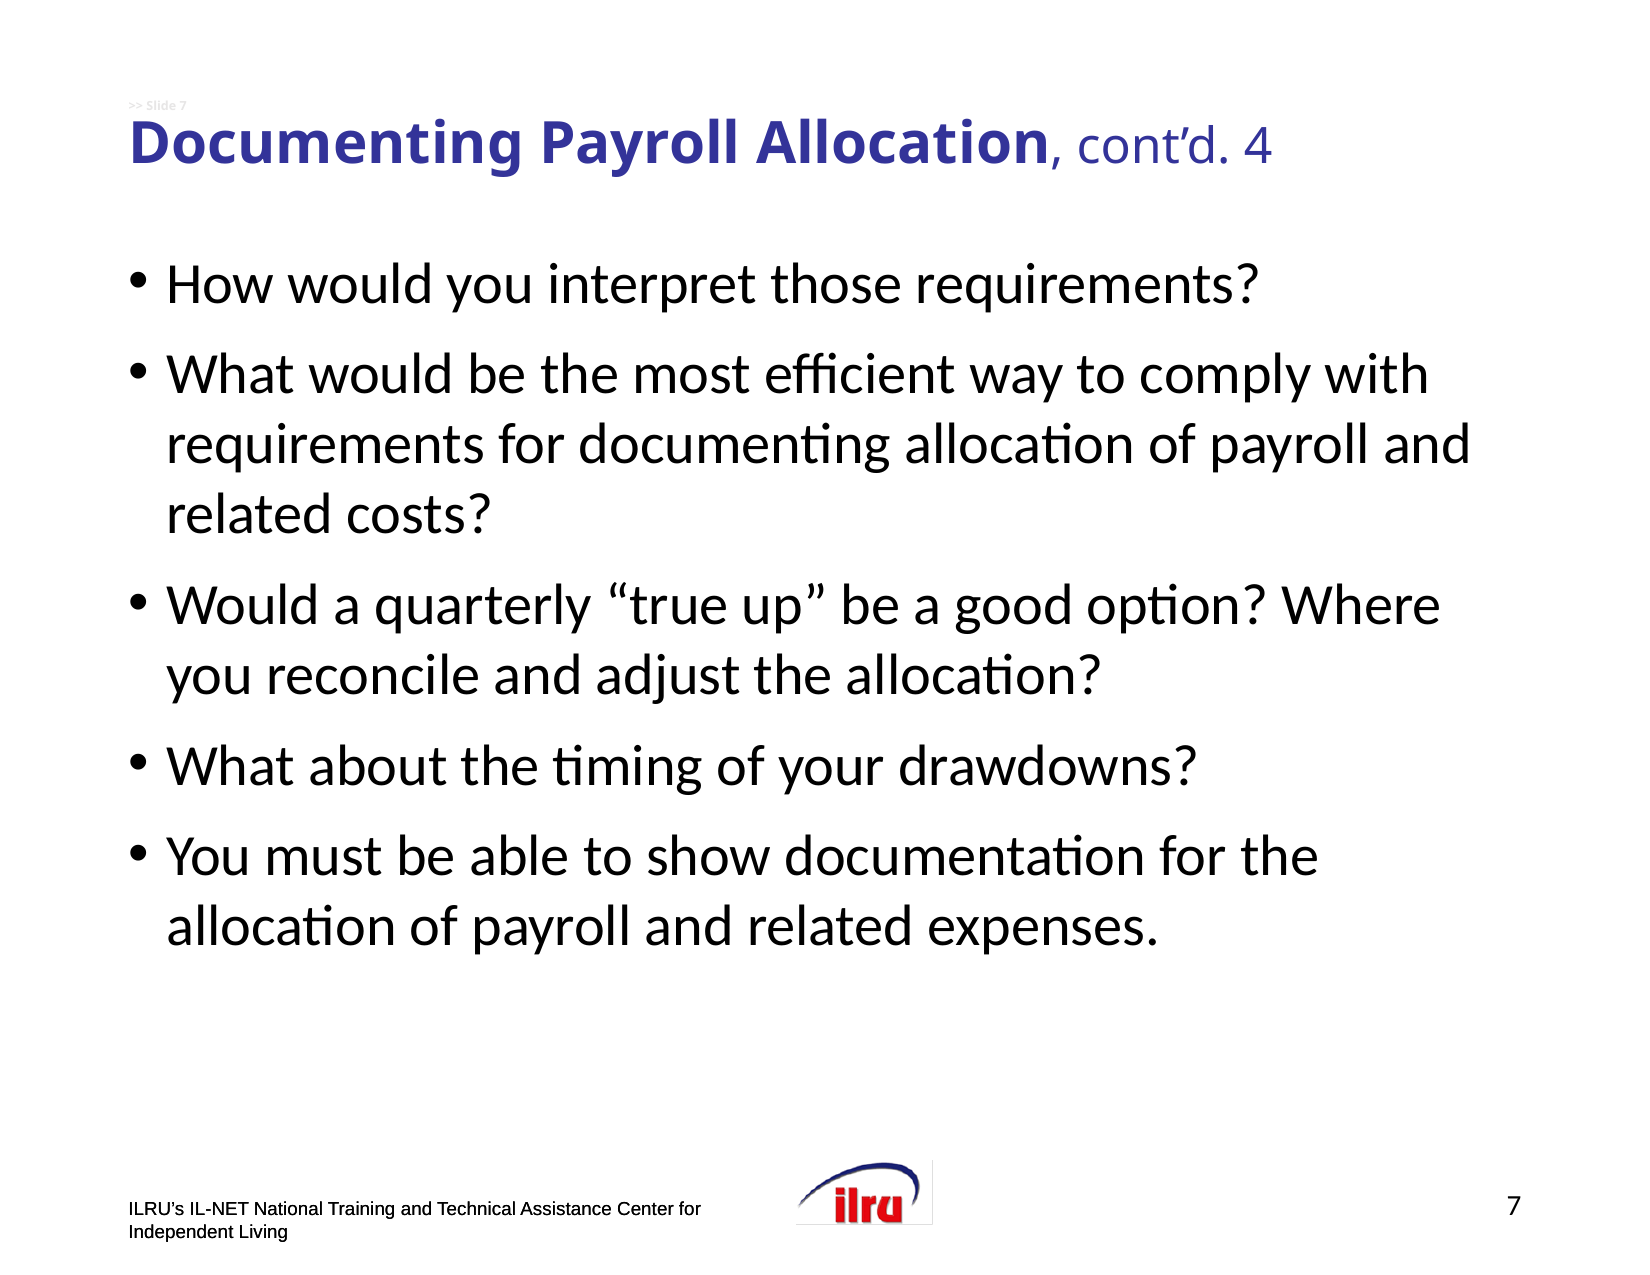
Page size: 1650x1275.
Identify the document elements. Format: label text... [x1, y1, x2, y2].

title >> Slide 7 Documenting Payroll Allocation, cont’d. 4 [113, 62, 1588, 213]
list How would you interpret those requirements? What would be the most efficient way to comply with requirements for documenting allocation of payroll and related costs? Would a quarterly “true up” be a good option? Where you reconcile and adjust the allocation? What about the timing of your drawdowns? You must be able to show documentation for the allocation of payroll and related expenses. [113, 237, 1550, 1097]
slide_number 7 [1165, 1169, 1537, 1238]
picture [795, 1159, 933, 1225]
